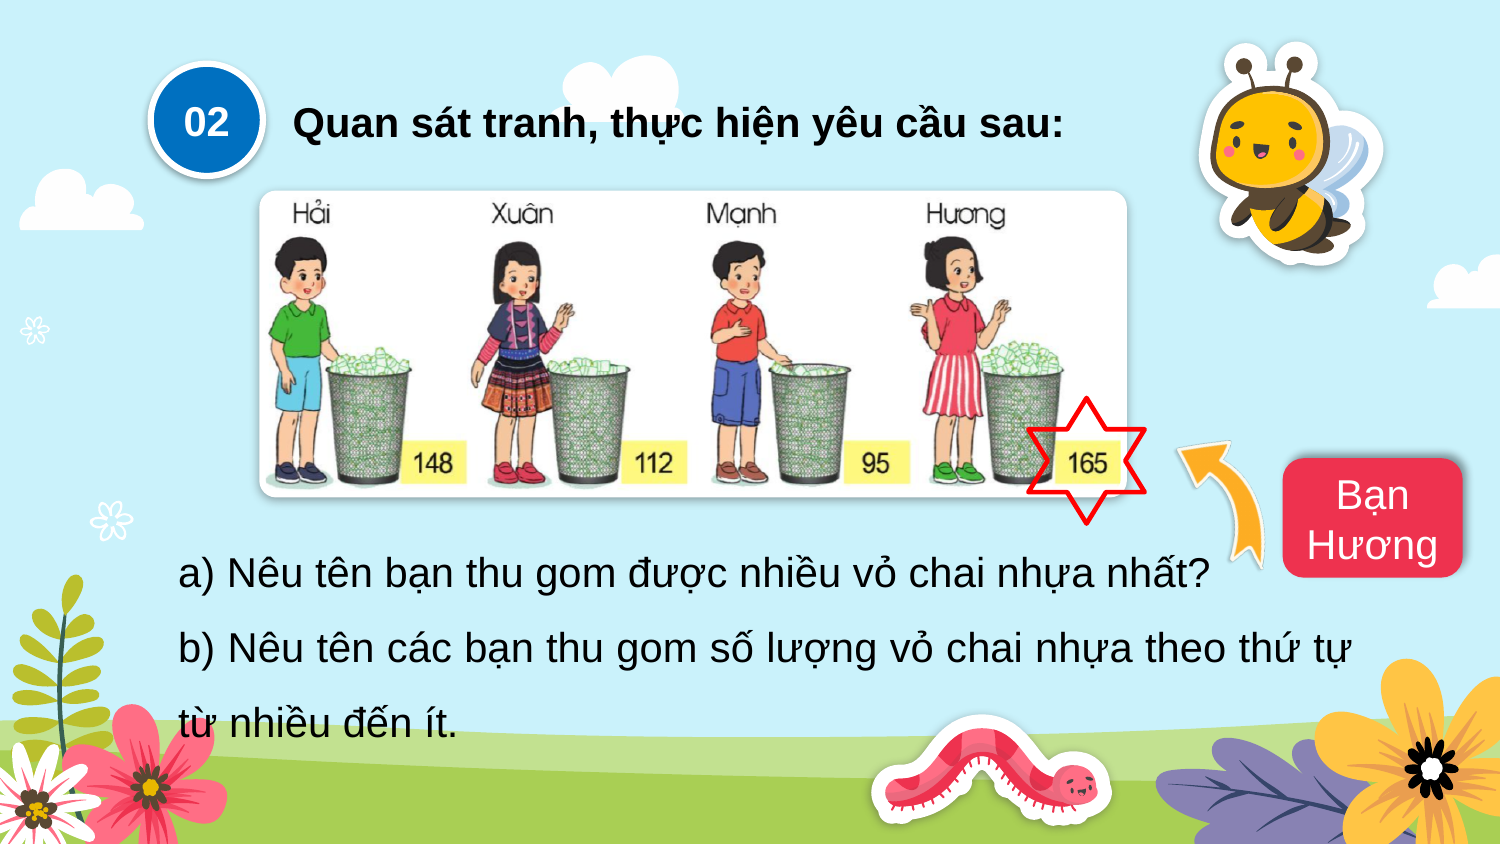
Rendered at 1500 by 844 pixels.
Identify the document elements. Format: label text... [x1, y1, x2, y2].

text_box a) Nêu tên bạn thu gom được nhiều vỏ chai nhựa nhất? b) Nêu tên các bạn thu gom số lượng vỏ chai nhựa theo thứ tự từ nhiều đến ít. [163, 513, 1369, 753]
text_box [1198, 41, 1384, 266]
text_box Bạn Hương [1282, 458, 1463, 578]
text_box Quan sát tranh, thực hiện yêu cầu sau: [277, 87, 1099, 153]
text_box 02 [147, 60, 267, 180]
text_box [870, 714, 1113, 827]
text_box [1071, 504, 1102, 526]
picture [262, 193, 1124, 495]
text_box [1128, 427, 1147, 495]
picture [1152, 429, 1286, 575]
